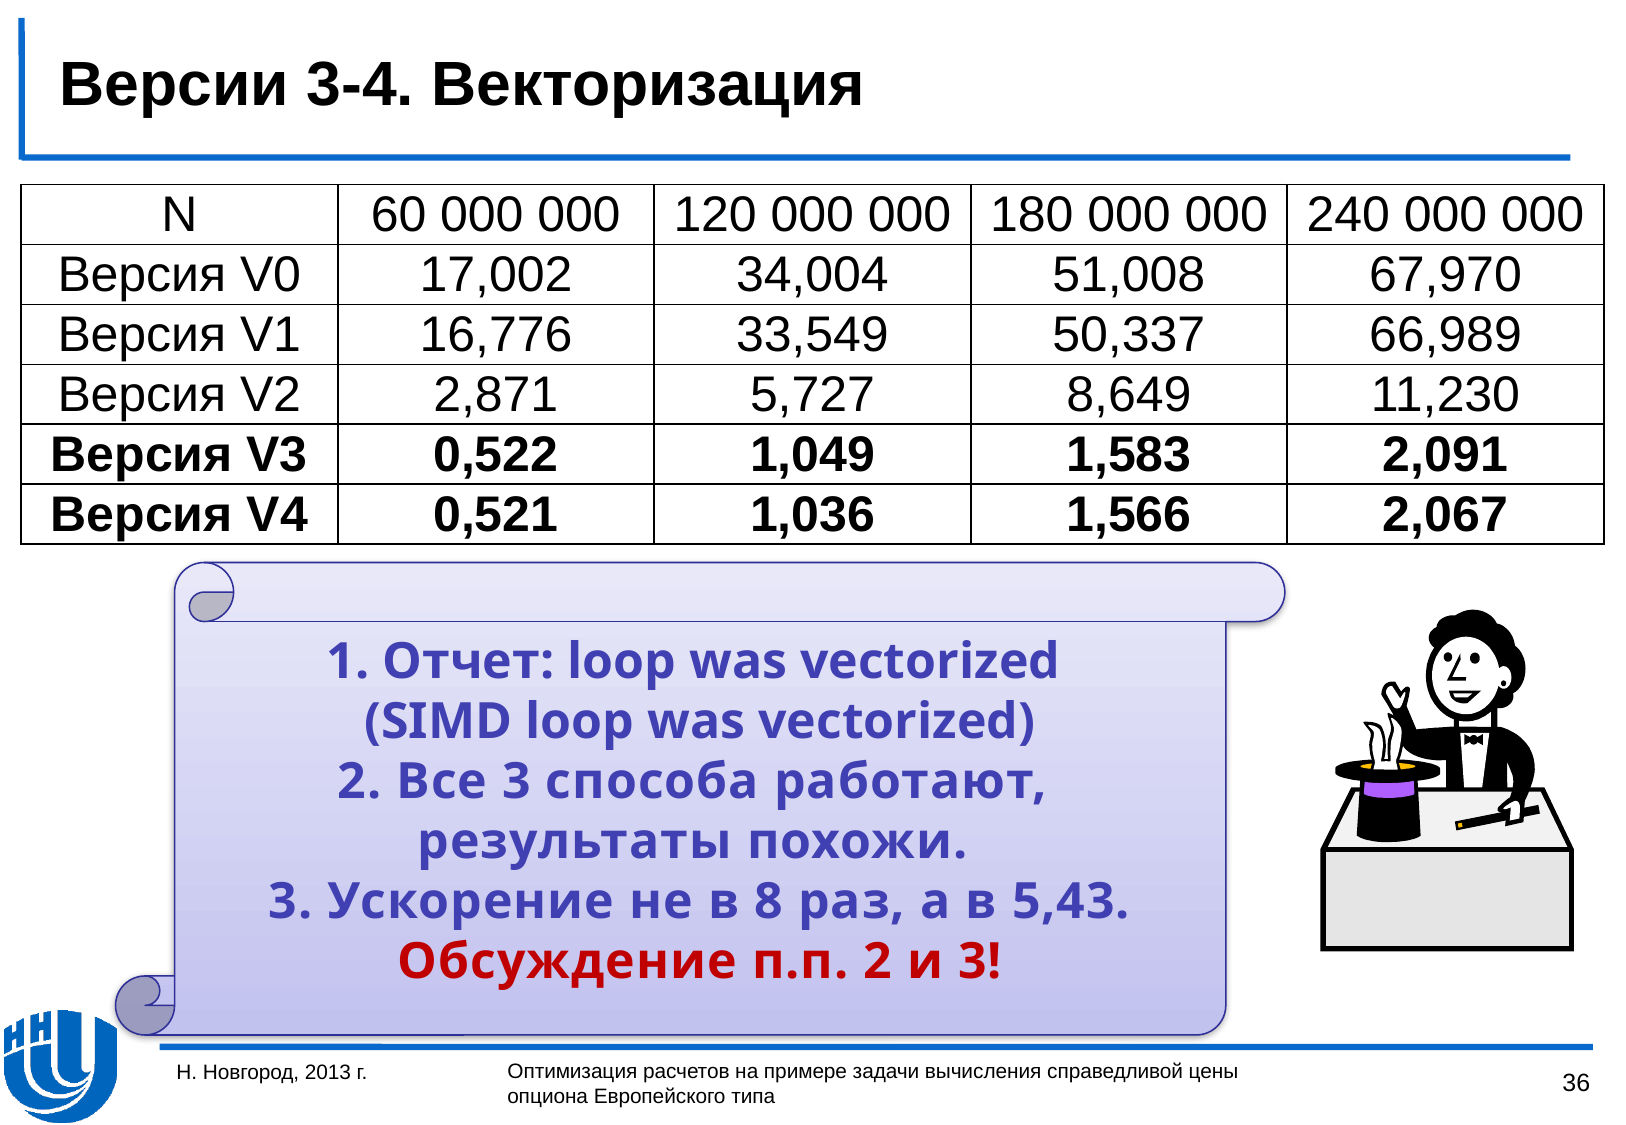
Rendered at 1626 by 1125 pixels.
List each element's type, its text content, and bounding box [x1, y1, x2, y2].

picture [4, 1010, 117, 1123]
table_cell 67,970 [1288, 245, 1603, 304]
table_cell 66,989 [1288, 305, 1603, 364]
table_cell 8,649 [972, 365, 1286, 423]
table_cell 34,004 [655, 245, 970, 304]
table_cell Версия V0 [22, 245, 337, 304]
table_cell 1,049 [655, 425, 970, 483]
table_header N [22, 185, 337, 244]
table_cell 2,871 [339, 365, 653, 423]
table_cell 11,230 [1288, 365, 1603, 423]
text_box 1. Отчет: loop was vectorized (SIMD loop was vectorized) 2. Все 3 способа работают, результаты похожи. 3. Ускорение не в 8 раз, а в 5,43. Обсуждение п.п. 2 и 3! [114, 561, 1286, 1036]
table_cell 1,036 [655, 485, 970, 543]
picture [1320, 609, 1575, 952]
table_header 180 000 000 [972, 185, 1286, 244]
table_cell 51,008 [972, 245, 1286, 304]
table_cell 2,091 [1288, 425, 1603, 483]
table_header 120 000 000 [655, 185, 970, 244]
table_cell 16,776 [339, 305, 653, 364]
table_cell 2,067 [1288, 485, 1603, 543]
table_cell 1,583 [972, 425, 1286, 483]
table_cell Версия V4 [22, 485, 337, 543]
table_header 240 000 000 [1288, 185, 1603, 244]
table_cell 33,549 [655, 305, 970, 364]
title Версии 3-4. Векторизация [44, 34, 1593, 127]
table_header 60 000 000 [339, 185, 653, 244]
table_cell Версия V1 [22, 305, 337, 364]
table_cell 0,522 [339, 425, 653, 483]
table_cell 17,002 [339, 245, 653, 304]
table_cell 1,566 [972, 485, 1286, 543]
table_cell Версия V3 [22, 425, 337, 483]
table_cell 50,337 [972, 305, 1286, 364]
table_cell 0,521 [339, 485, 653, 543]
table_cell 5,727 [655, 365, 970, 423]
table_cell Версия V2 [22, 365, 337, 423]
